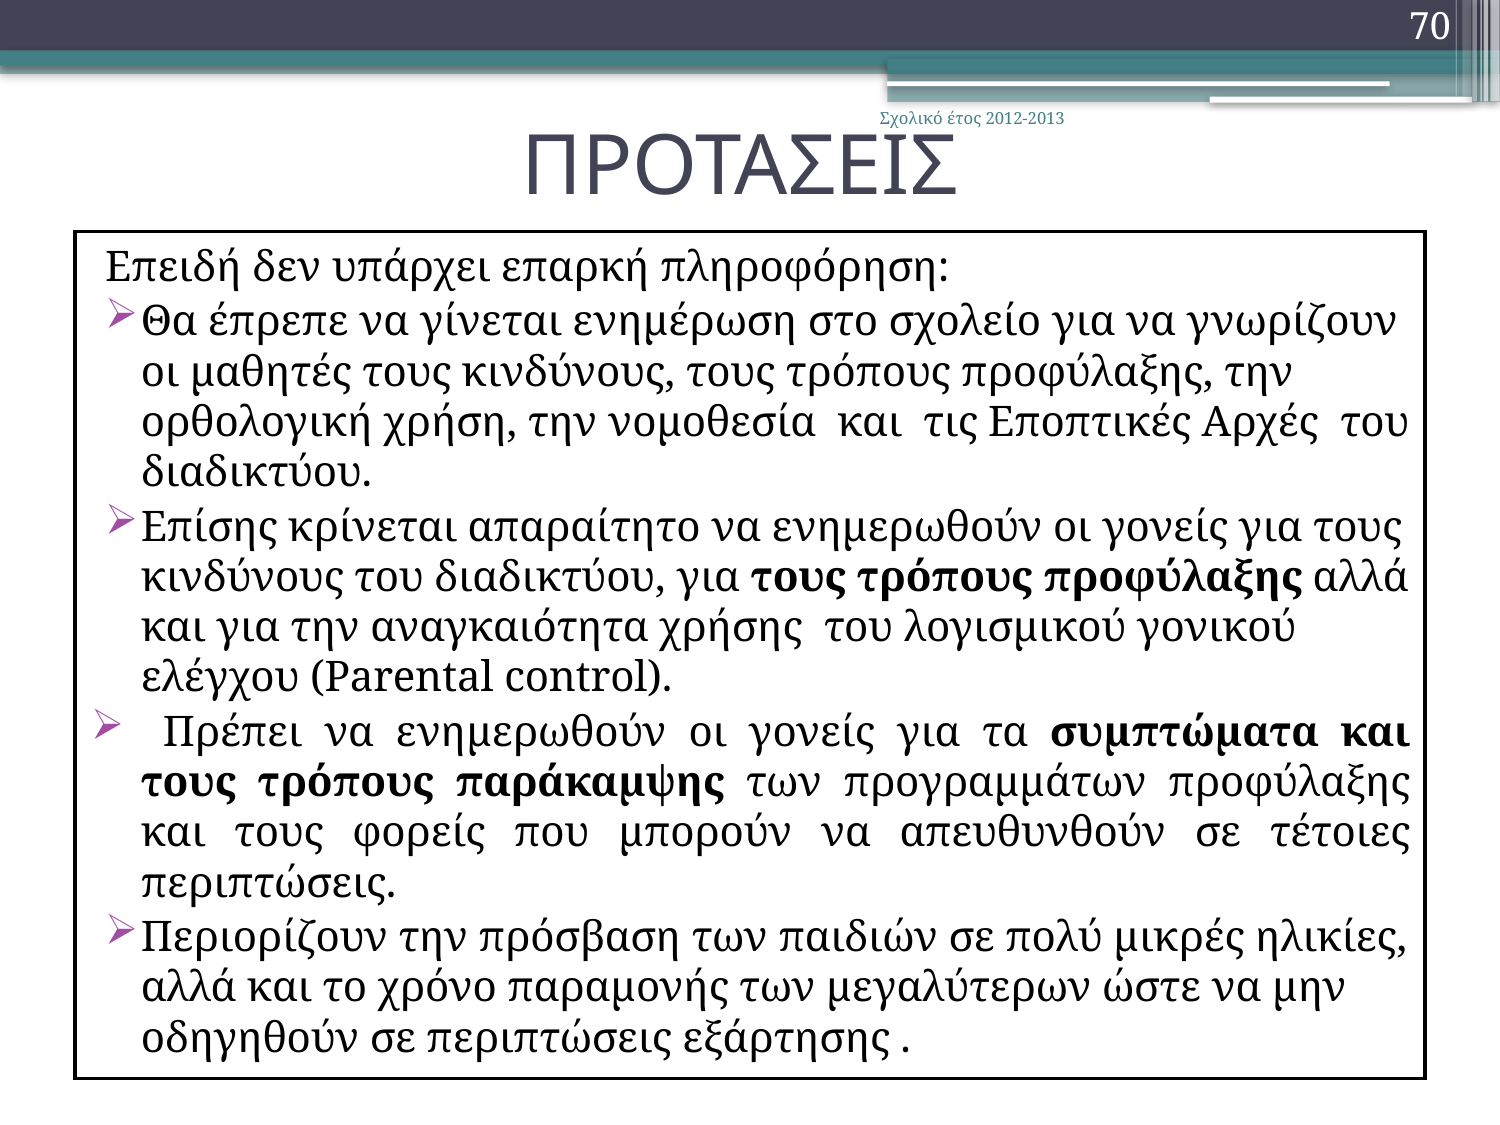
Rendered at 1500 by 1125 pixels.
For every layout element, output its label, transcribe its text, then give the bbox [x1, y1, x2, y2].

footer Σχολικό έτος 2012-2013 [862, 100, 1080, 176]
title ΠΡΟΤΑΣΕΙΣ [64, 101, 1416, 221]
list Επειδή δεν υπάρχει επαρκή πληροφόρηση: Θα έπρεπε να γίνεται ενημέρωση στο σχολείο για να γνωρίζουν οι μαθητές τους κινδύνους, τους τρόπους προφύλαξης, την ορθολογική χρήση, την νομοθεσία και τις Εποπτικές Αρχές του διαδικτύου. Επίσης κρίνεται απαραίτητο να ενημερωθούν οι γονείς για τους κινδύνους του διαδικτύου, για τους τρόπους προφύλαξης αλλά και για την αναγκαιότητα χρήσης του λογισμικού γονικού ελέγχου (Parental control). Πρέπει να ενημερωθούν οι γονείς για τα συμπτώματα και τους τρόπους παράκαμψης των προγραμμάτων προφύλαξης και τους φορείς που μπορούν να απευθυνθούν σε τέτοιες περιπτώσεις. Περιορίζουν την πρόσβαση των παιδιών σε πολύ μικρές ηλικίες, αλλά και το χρόνο παραμονής των μεγαλύτερων ώστε να μην οδηγηθούν σε περιπτώσεις εξάρτησης . [73, 230, 1427, 1080]
slide_number 70 [1340, 0, 1466, 61]
